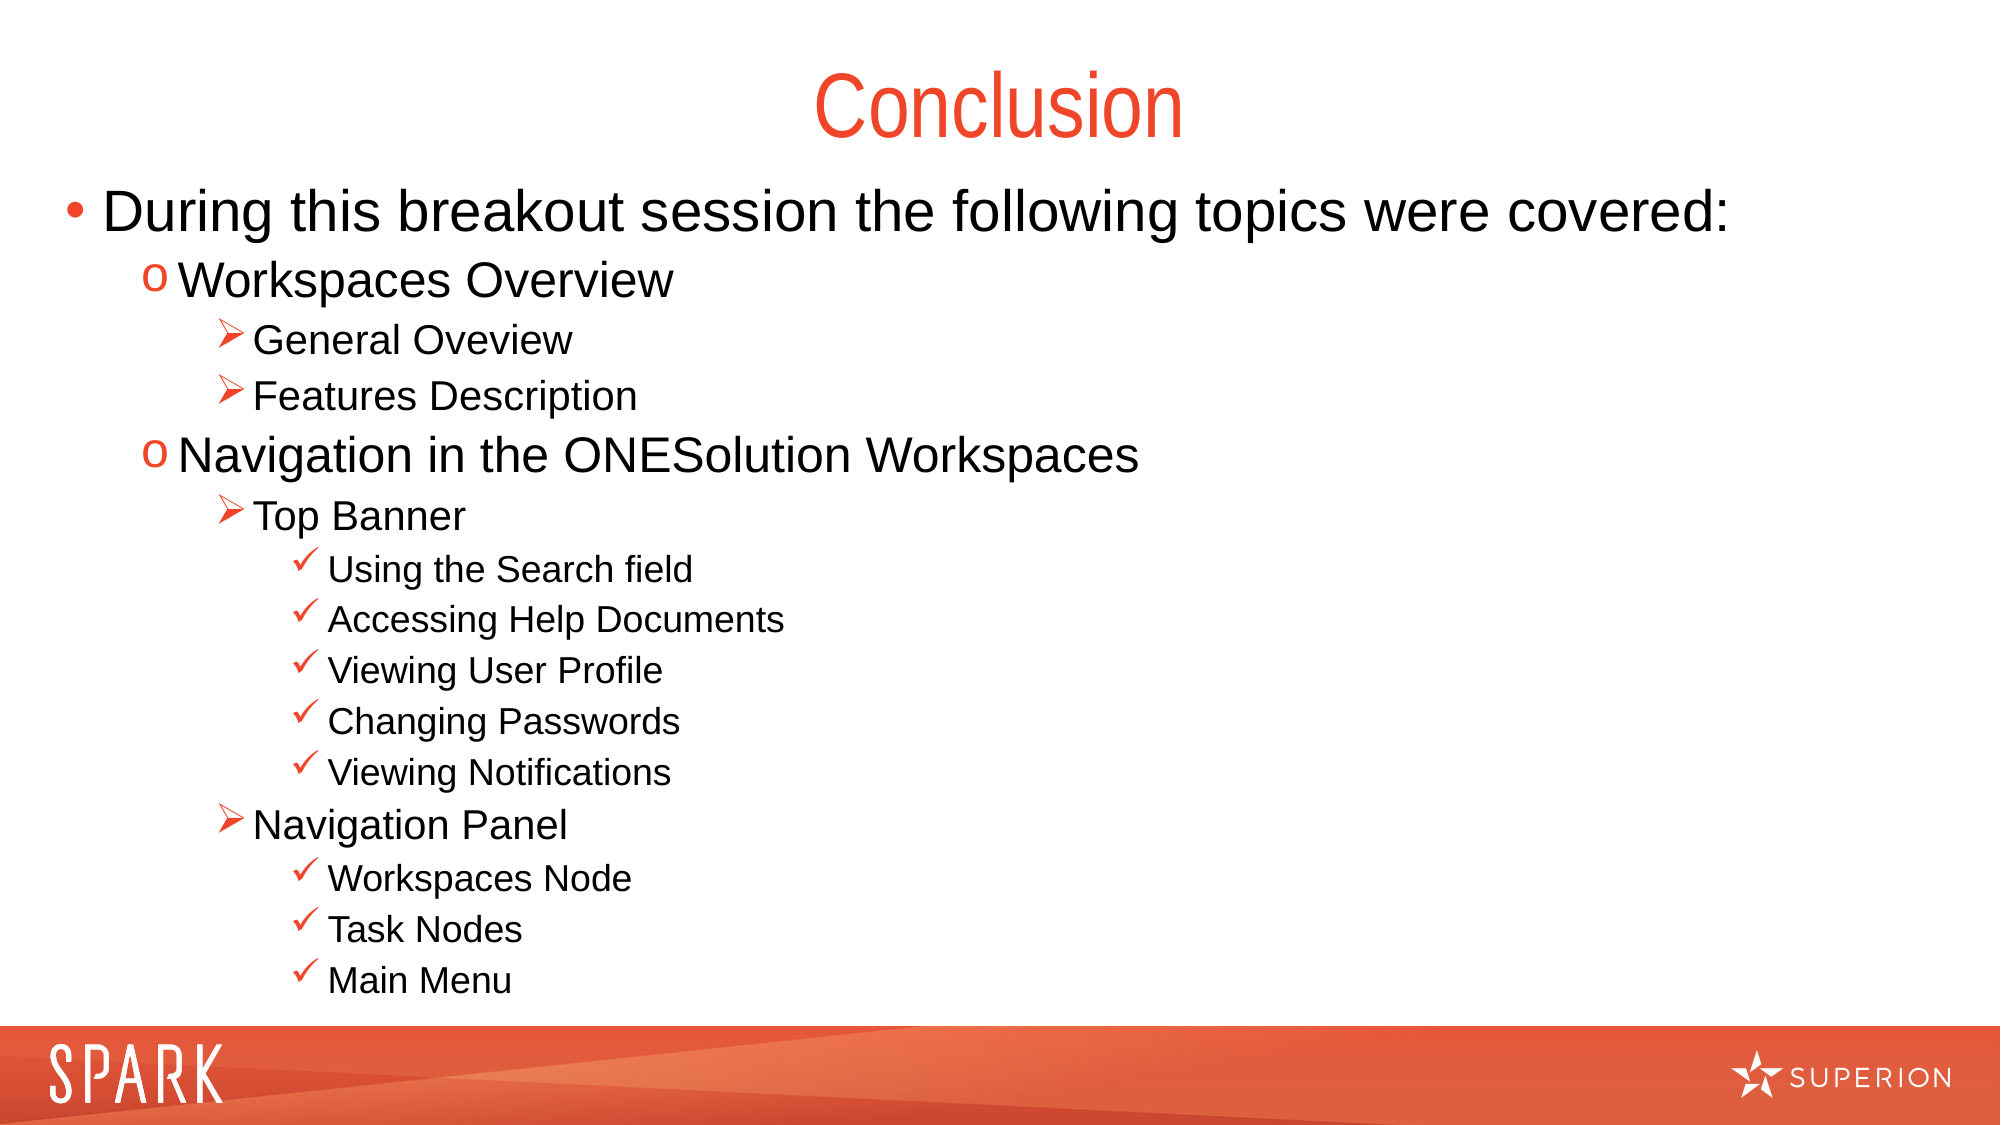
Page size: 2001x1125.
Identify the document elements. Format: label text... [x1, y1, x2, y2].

list During this breakout session the following topics were covered: Workspaces Overview General Oveview Features Description Navigation in the ONESolution Workspaces Top Banner Using the Search field Accessing Help Documents Viewing User Profile Changing Passwords Viewing Notifications Navigation Panel Workspaces Node Task Nodes Main Menu [50, 173, 1950, 1021]
title Conclusion [50, 18, 1950, 173]
picture [0, 1026, 2000, 1125]
